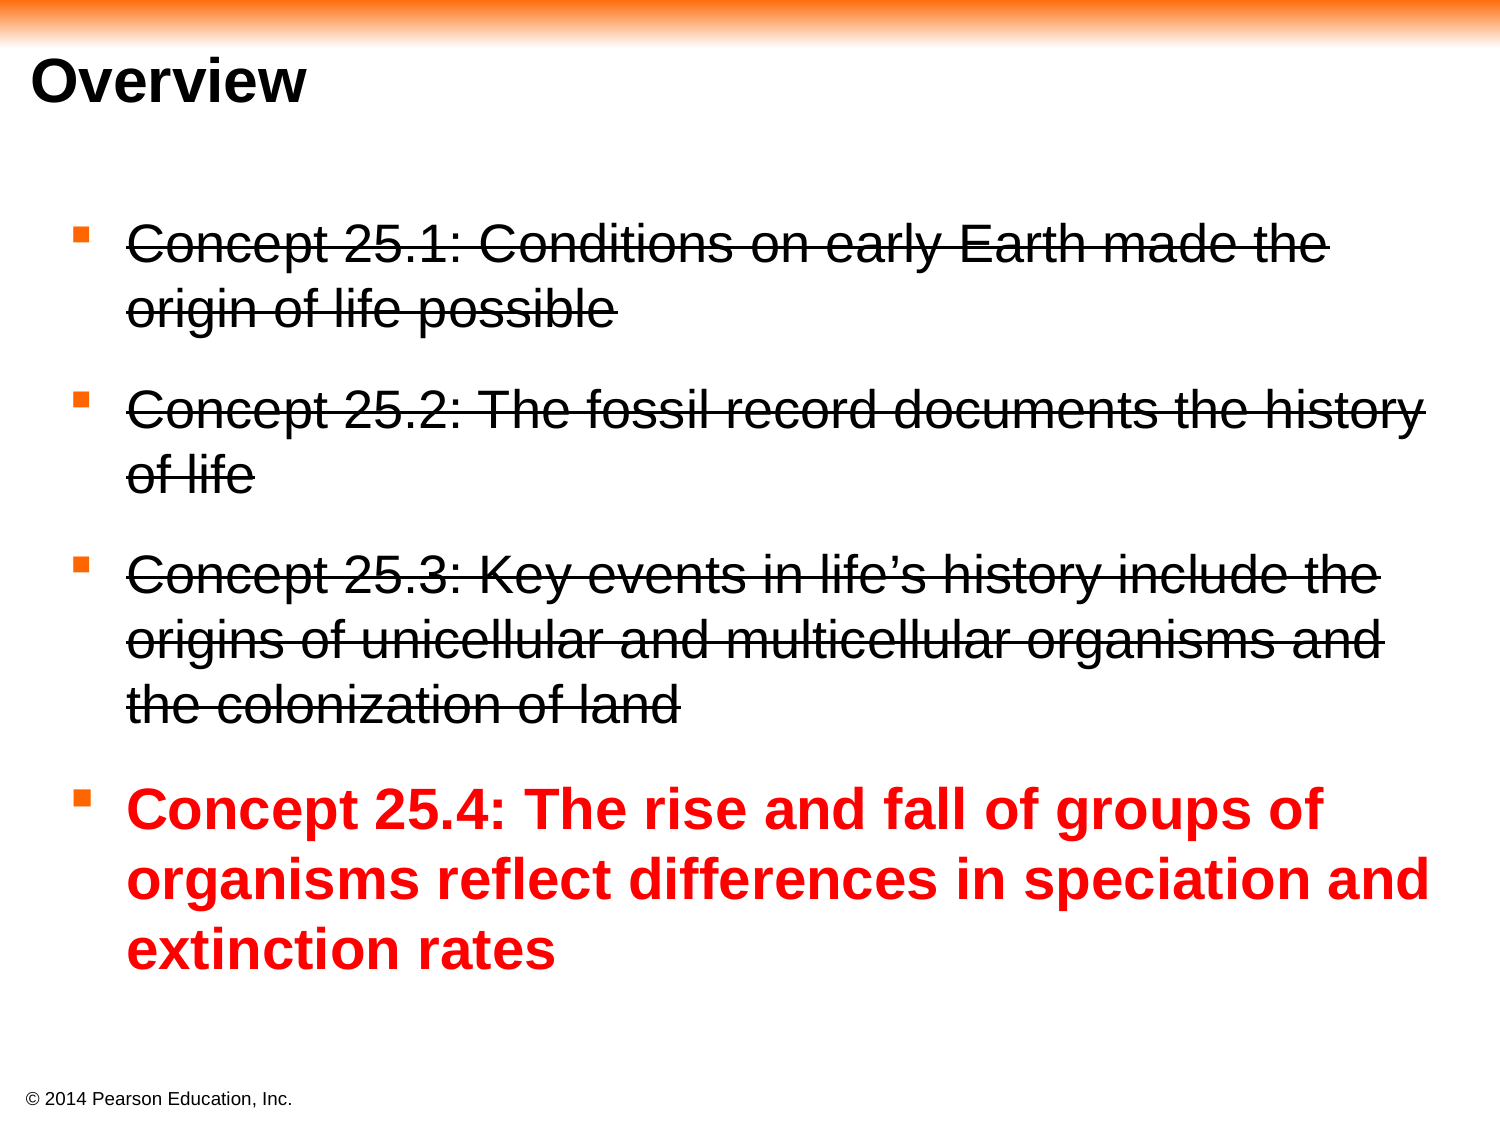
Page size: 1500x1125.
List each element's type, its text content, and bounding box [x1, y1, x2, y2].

title Overview [29, 49, 1470, 184]
list Concept 25.1: Conditions on early Earth made the origin of life possible Concept 25.2: The fossil record documents the history of life Concept 25.3: Key events in life’s history include the origins of unicellular and multicellular organisms and the colonization of land Concept 25.4: The rise and fall of groups of organisms reflect differences in speciation and extinction rates [69, 208, 1464, 1042]
